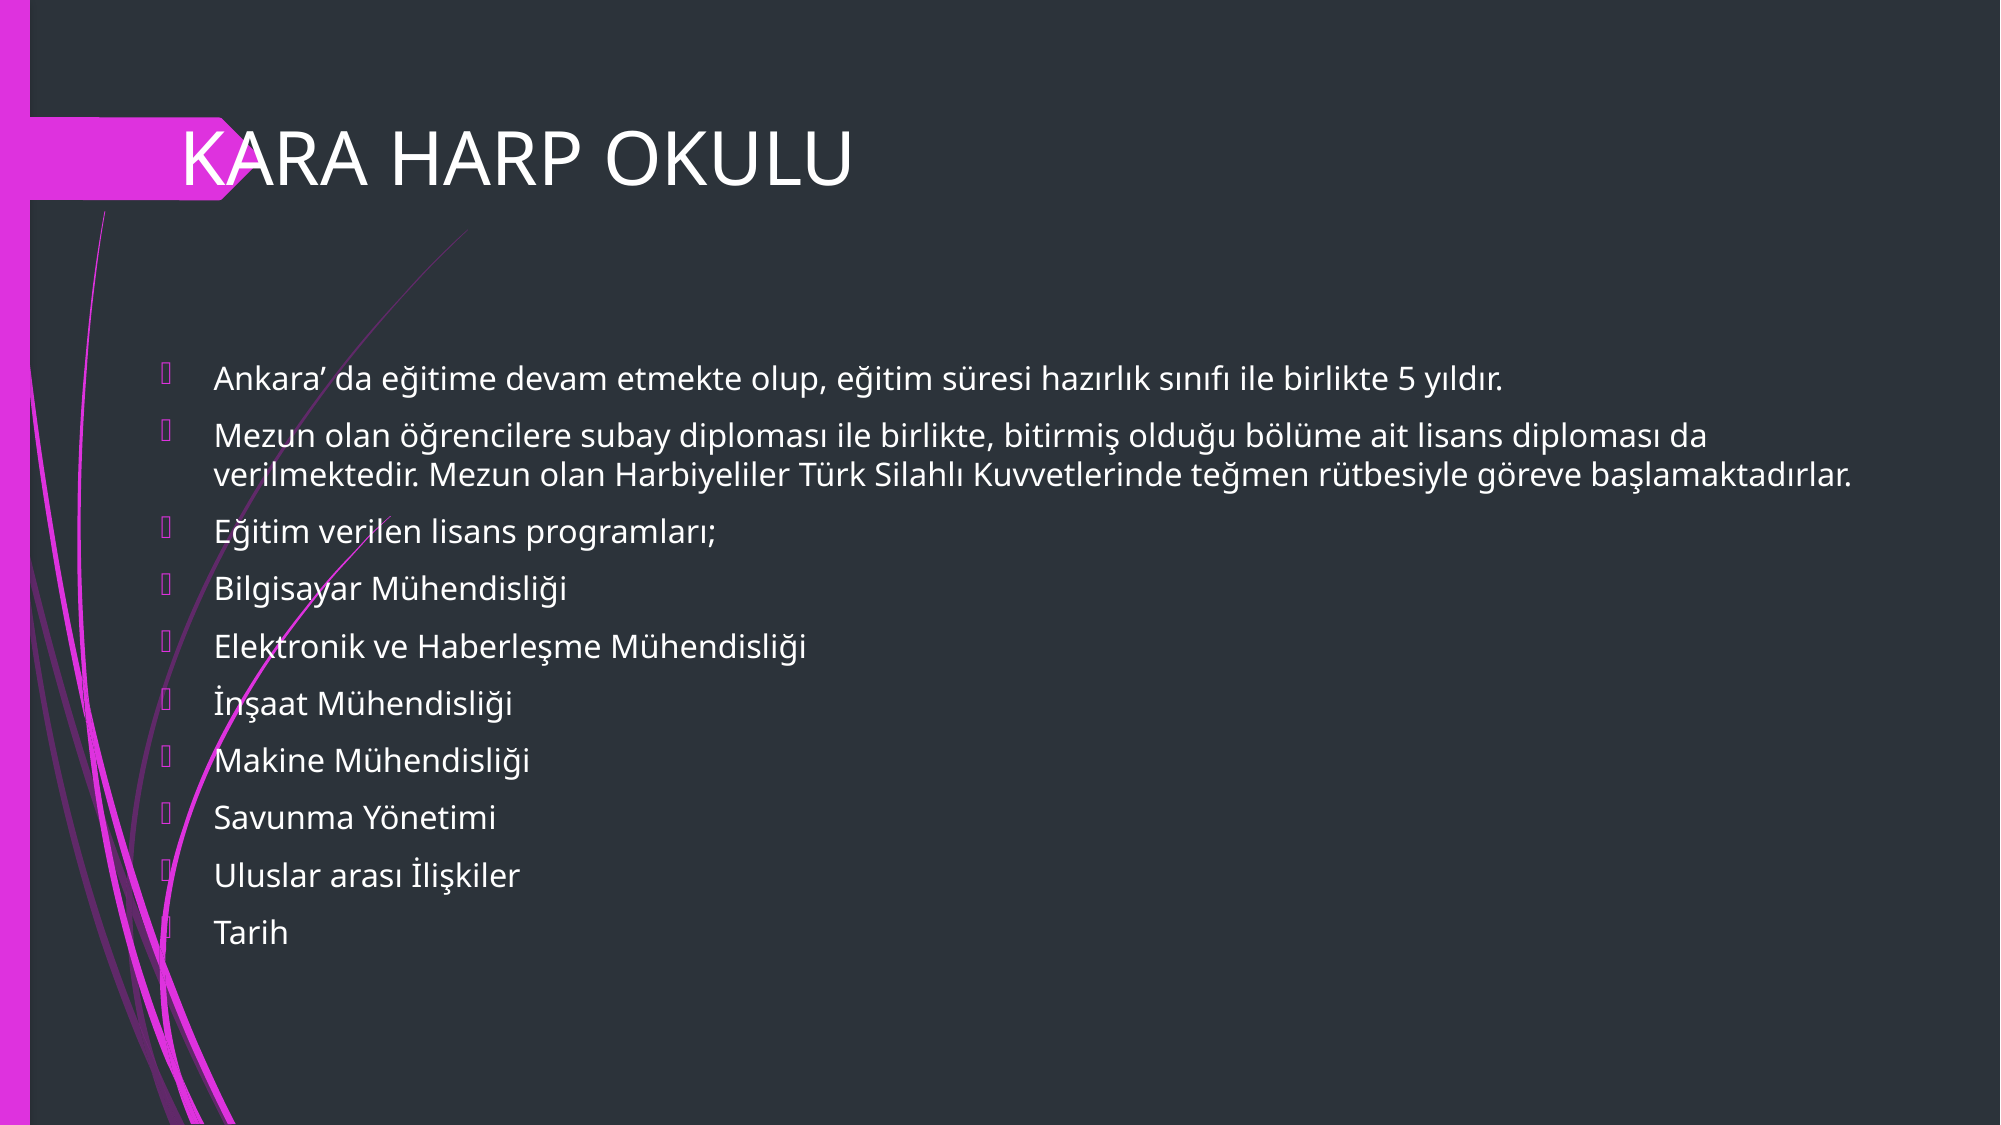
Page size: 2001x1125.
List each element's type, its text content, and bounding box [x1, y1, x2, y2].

title KARA HARP OKULU [164, 102, 1888, 313]
list Ankara’ da eğitime devam etmekte olup, eğitim süresi hazırlık sınıfı ile birlikte 5 yıldır. Mezun olan öğrencilere subay diploması ile birlikte, bitirmiş olduğu bölüme ait lisans diploması da verilmektedir. Mezun olan Harbiyeliler Türk Silahlı Kuvvetlerinde teğmen rütbesiyle göreve başlamaktadırlar. Eğitim verilen lisans programları; Bilgisayar Mühendisliği Elektronik ve Haberleşme Mühendisliği İnşaat Mühendisliği Makine Mühendisliği Savunma Yönetimi Uluslar arası İlişkiler Tarih [145, 350, 1888, 970]
